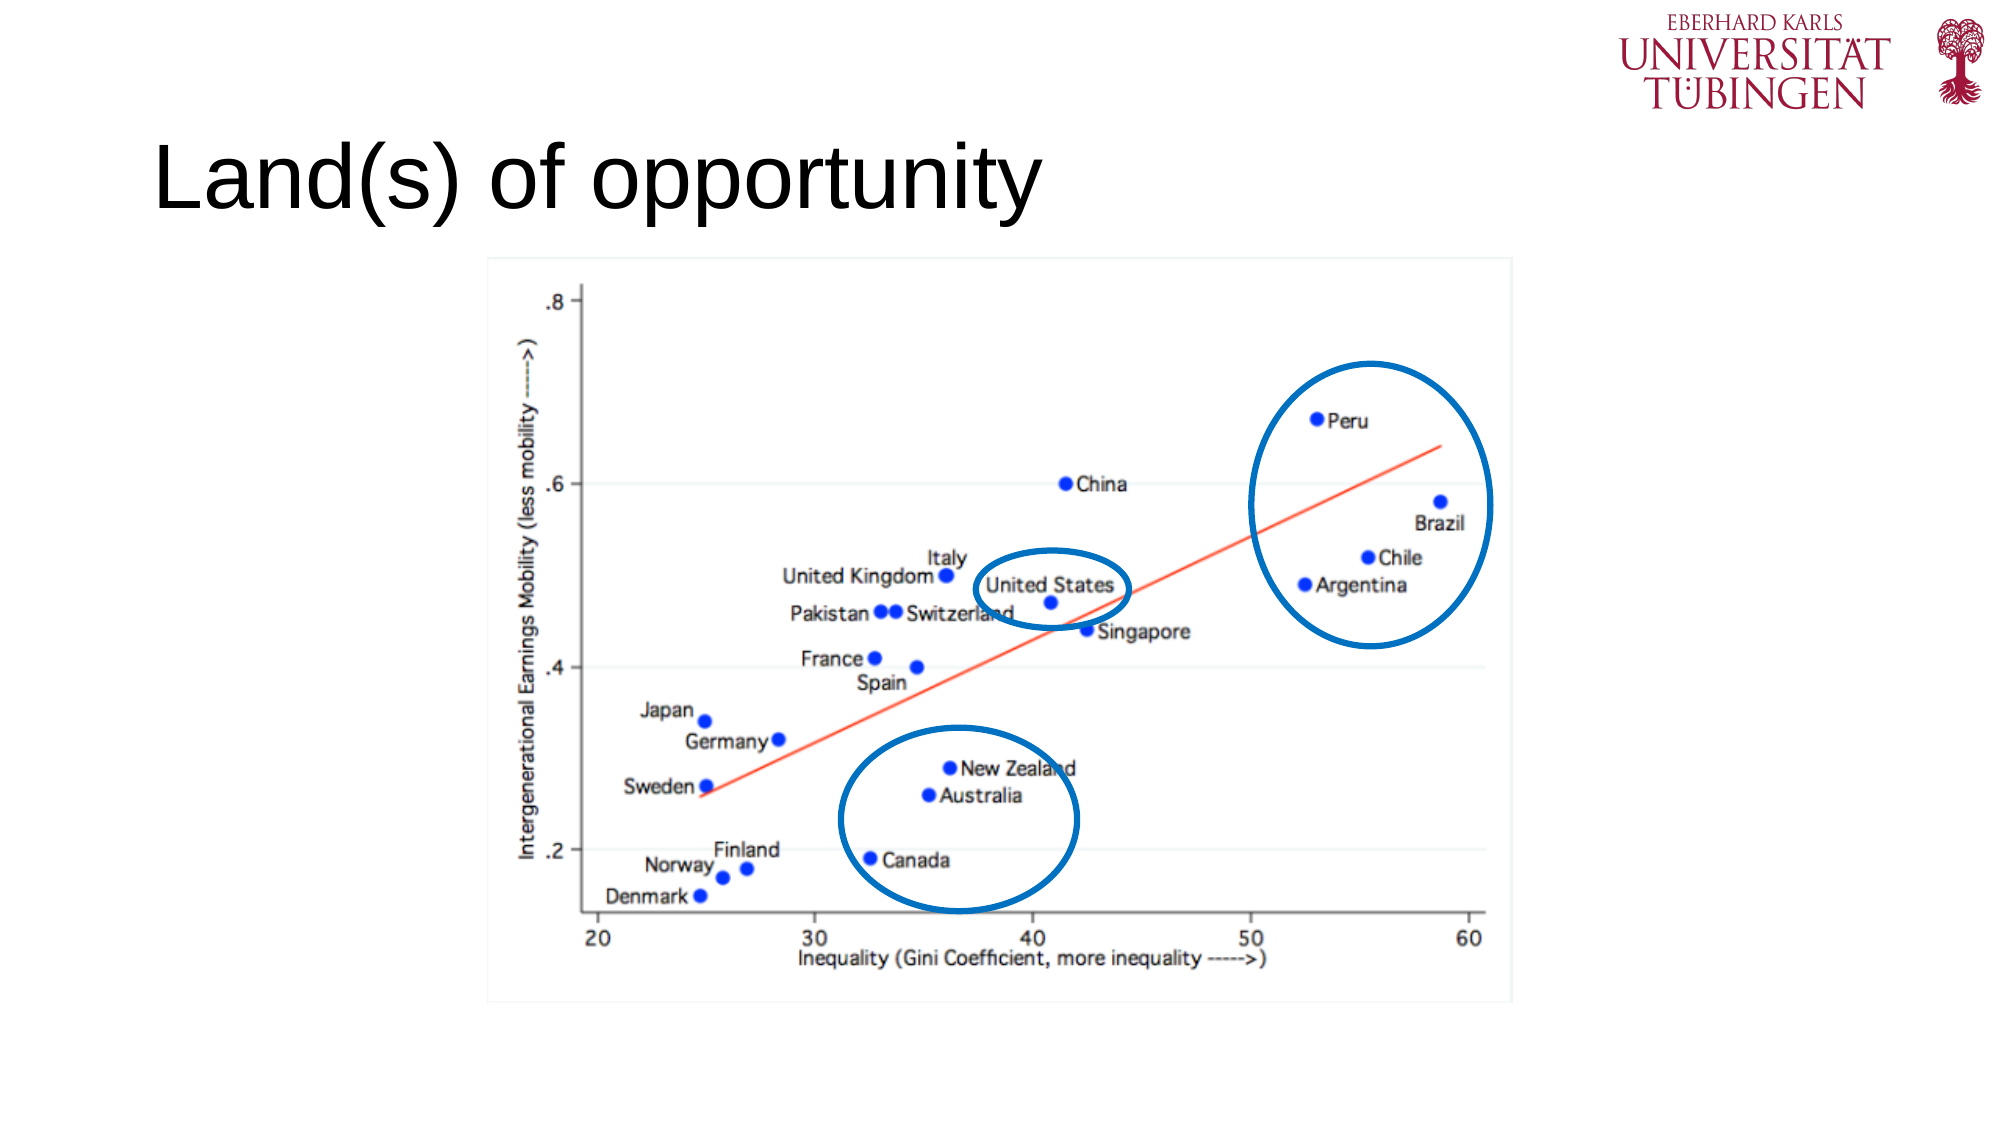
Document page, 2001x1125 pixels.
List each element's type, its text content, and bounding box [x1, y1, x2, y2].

picture [1611, 0, 1989, 121]
text_box [137, 288, 1863, 1064]
picture [487, 257, 1513, 1003]
title Land(s) of opportunity [137, 69, 1863, 288]
